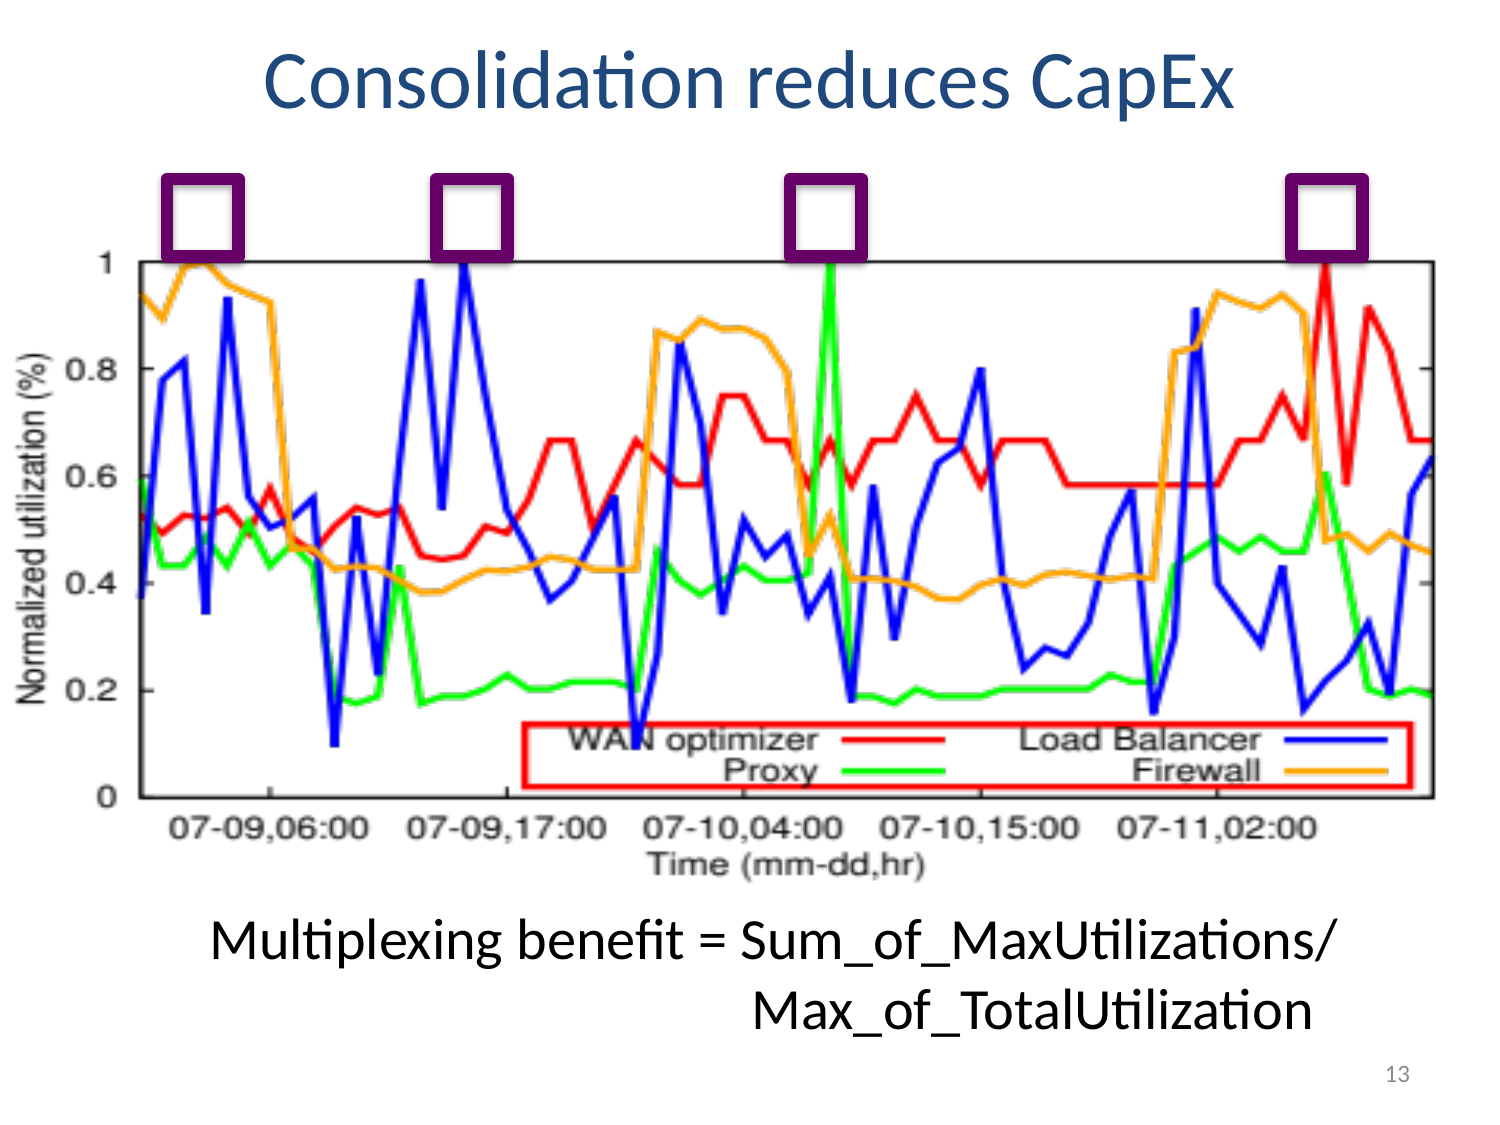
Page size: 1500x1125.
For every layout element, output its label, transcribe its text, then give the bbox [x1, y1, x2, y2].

slide_number 13 [1074, 1042, 1425, 1103]
title Consolidation reduces CapEx [75, 0, 1425, 116]
picture [0, 118, 1496, 988]
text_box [166, 178, 1381, 1051]
